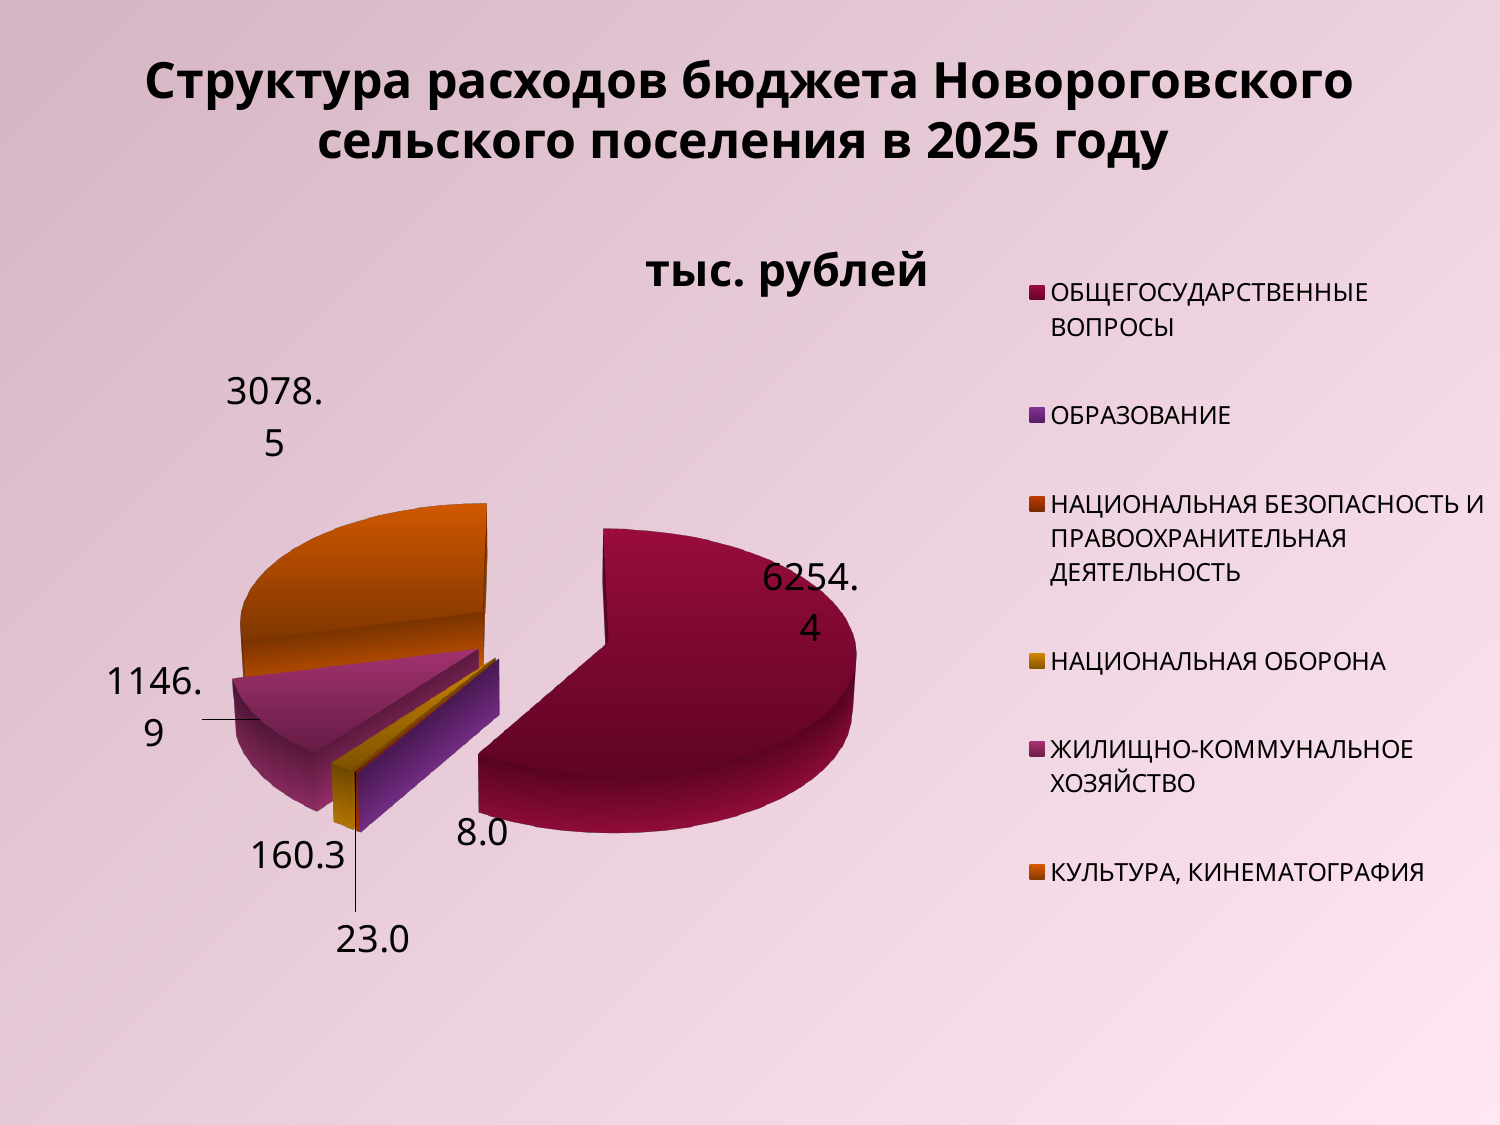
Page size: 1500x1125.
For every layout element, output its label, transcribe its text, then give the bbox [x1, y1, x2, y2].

chart [74, 198, 1500, 1055]
title Структура расходов бюджета Новороговского сельского поселения в 2025 году [75, 45, 1425, 198]
